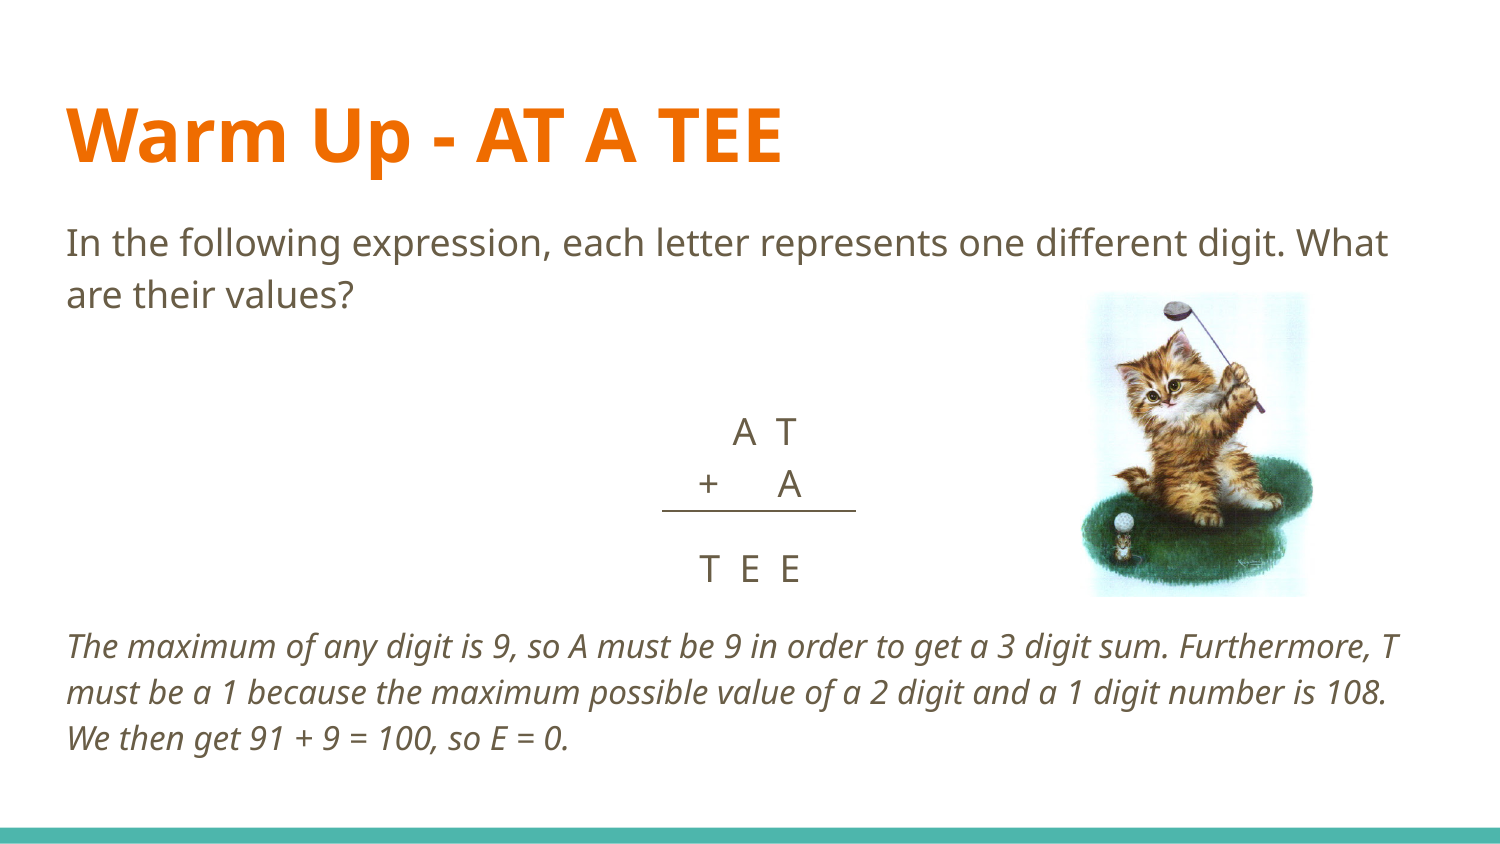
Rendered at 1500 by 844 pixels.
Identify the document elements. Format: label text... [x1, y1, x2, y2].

text_box In the following expression, each letter represents one different digit. What are their values? A T + A T E E [51, 197, 1449, 740]
picture [1079, 290, 1317, 597]
list The maximum of any digit is 9, so A must be 9 in order to get a 3 digit sum. Furthermore, T must be a 1 because the maximum possible value of a 2 digit and a 1 digit number is 108. We then get 91 + 9 = 100, so E = 0. [51, 740, 1449, 775]
title Warm Up - AT A TEE [51, 72, 1449, 189]
